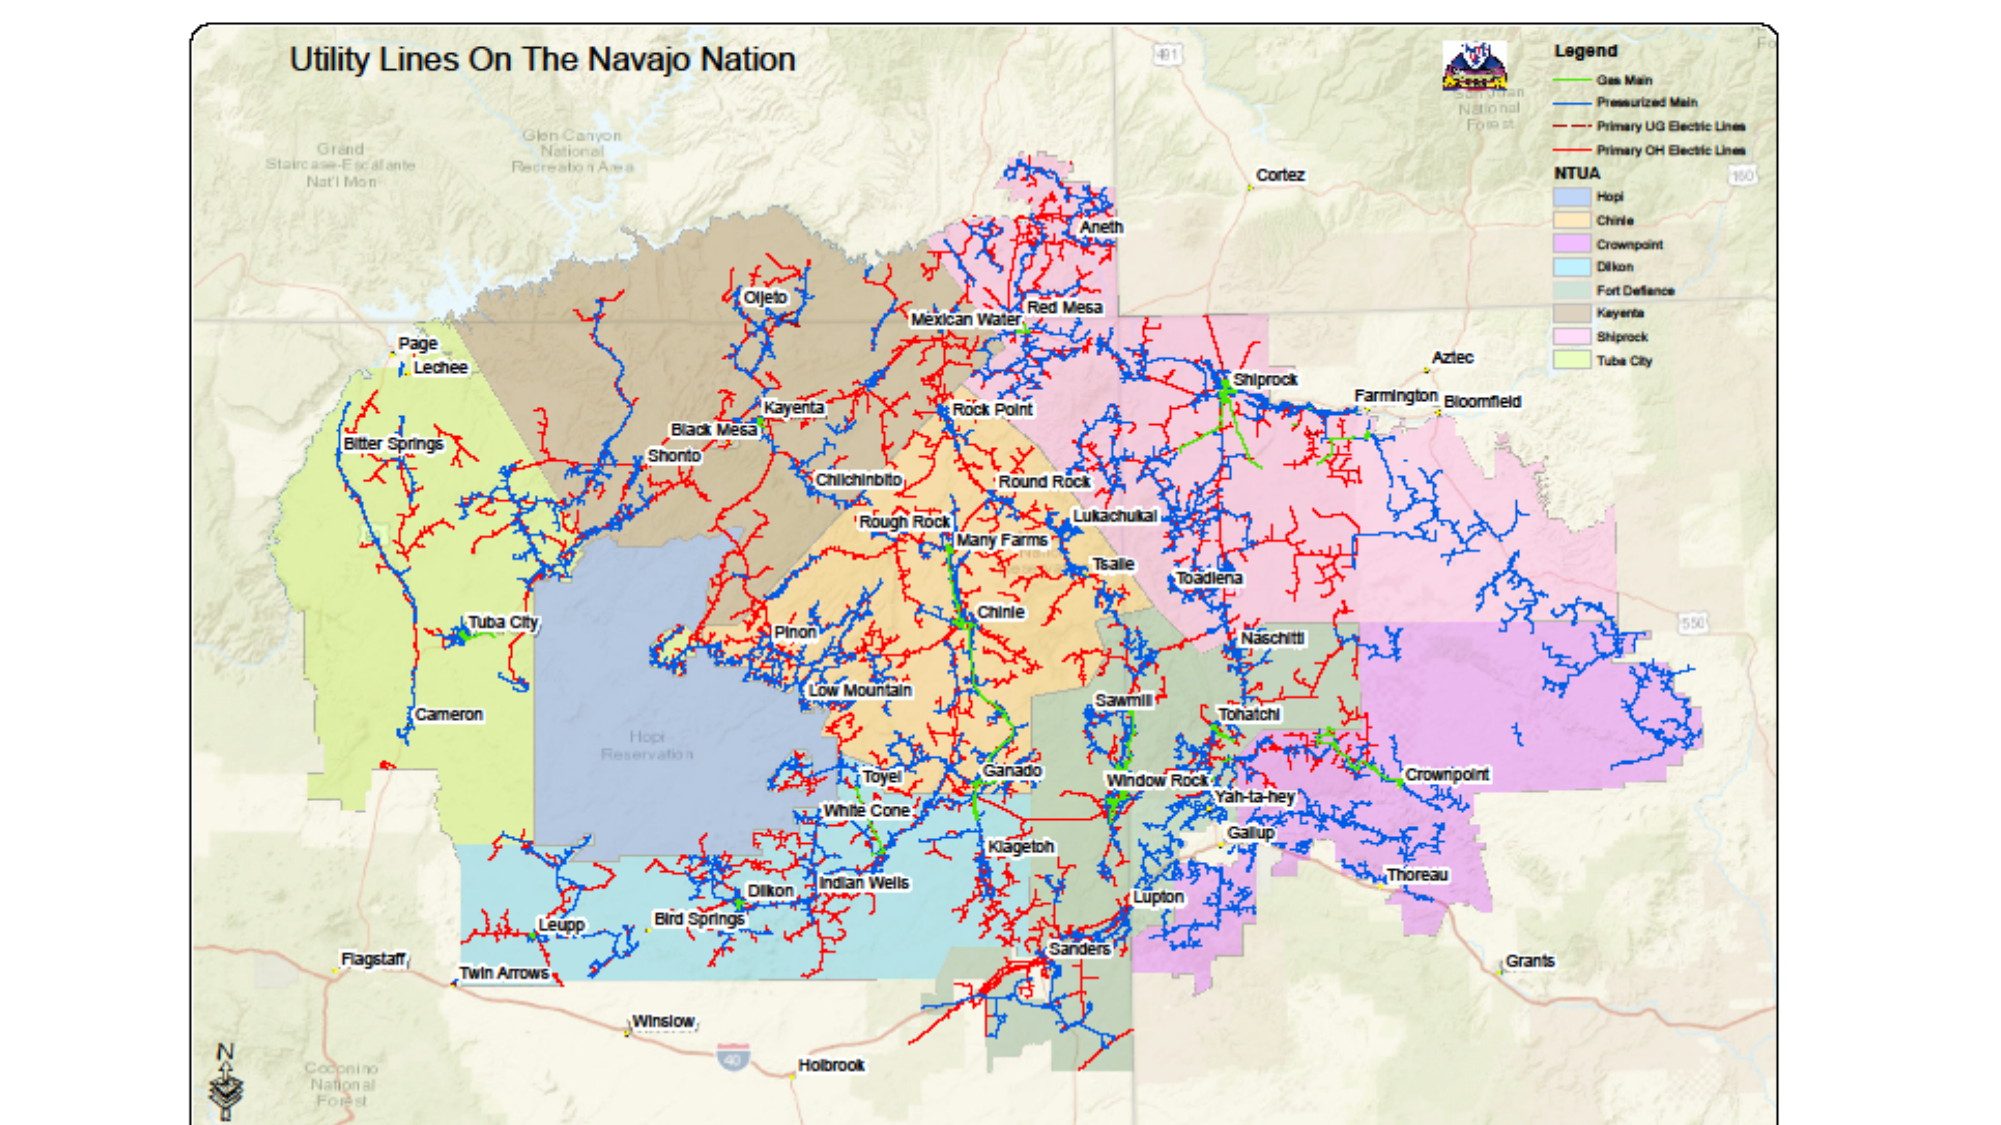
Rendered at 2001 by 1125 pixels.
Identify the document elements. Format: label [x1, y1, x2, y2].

text_box [165, 0, 1806, 1125]
